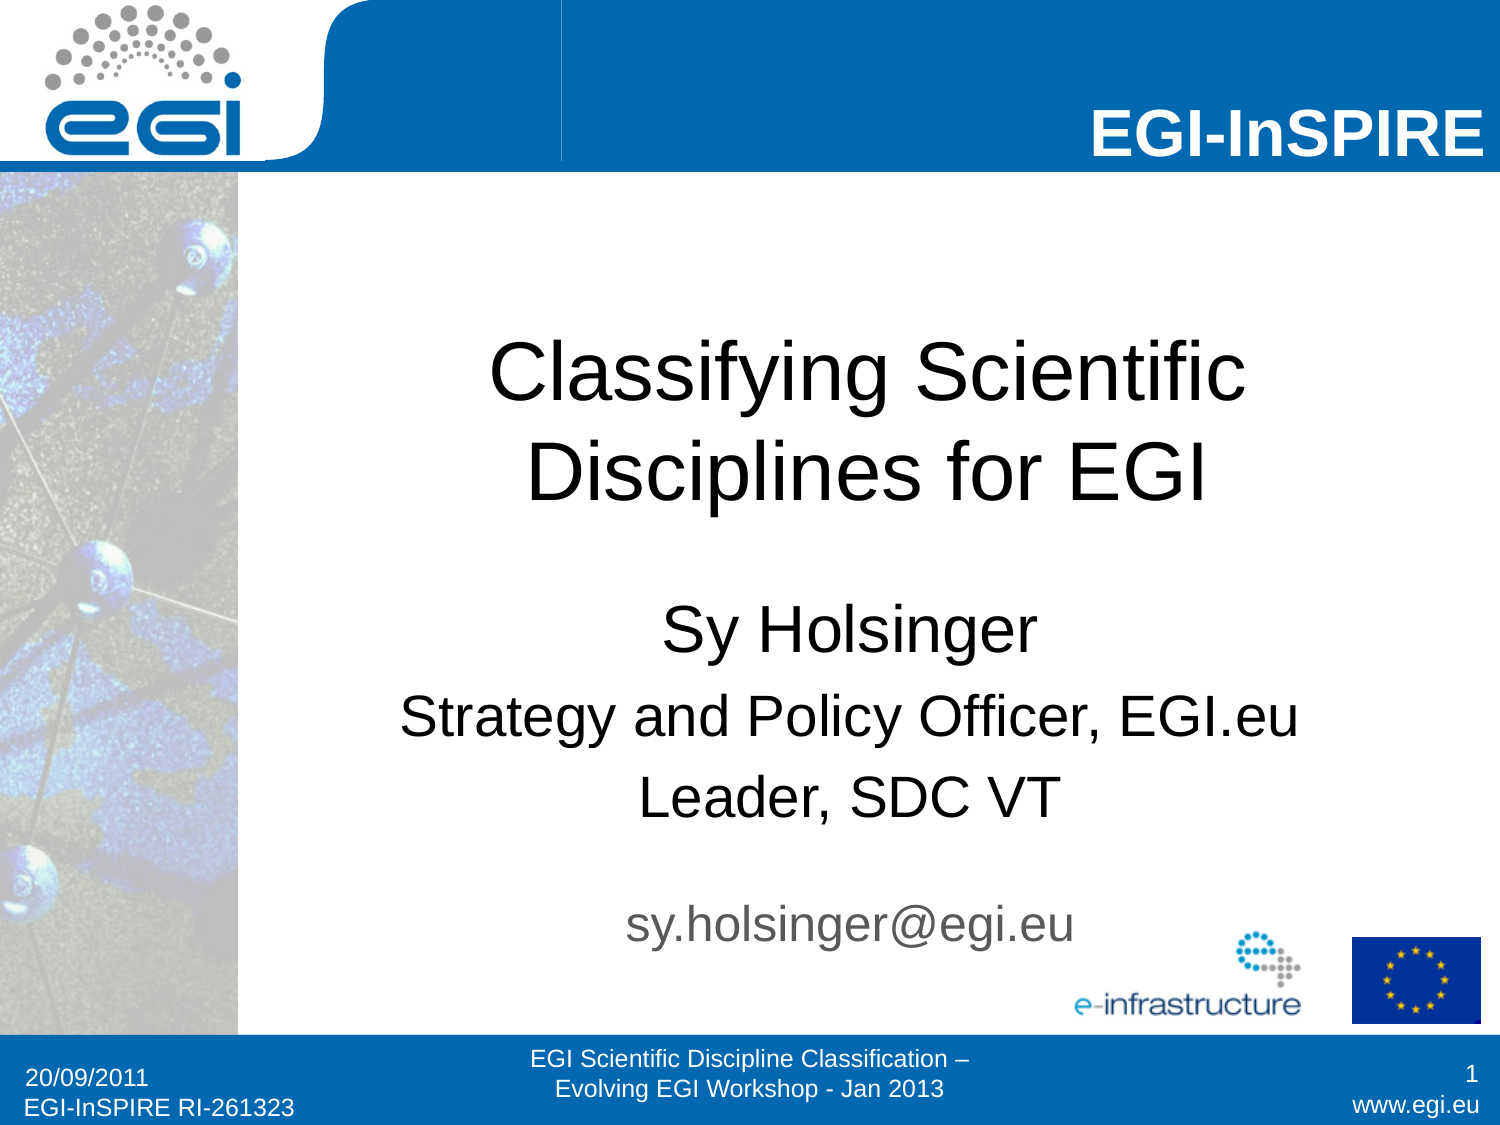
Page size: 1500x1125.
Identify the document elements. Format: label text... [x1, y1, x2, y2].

title Classifying Scientific Disciplines for EGI [277, 255, 1459, 480]
picture [1069, 941, 1307, 1022]
footer EGI Scientific Discipline Classification – Evolving EGI Workshop - Jan 2013 [512, 1042, 988, 1103]
picture [1352, 937, 1481, 1024]
picture [0, 172, 238, 1034]
subtitle Sy Holsinger Strategy and Policy Officer, EGI.eu Leader, SDC VT sy.holsinger@egi.eu [371, 578, 1329, 941]
slide_number 1 [1144, 1042, 1495, 1103]
picture [0, 0, 265, 161]
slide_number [10, 1046, 361, 1106]
